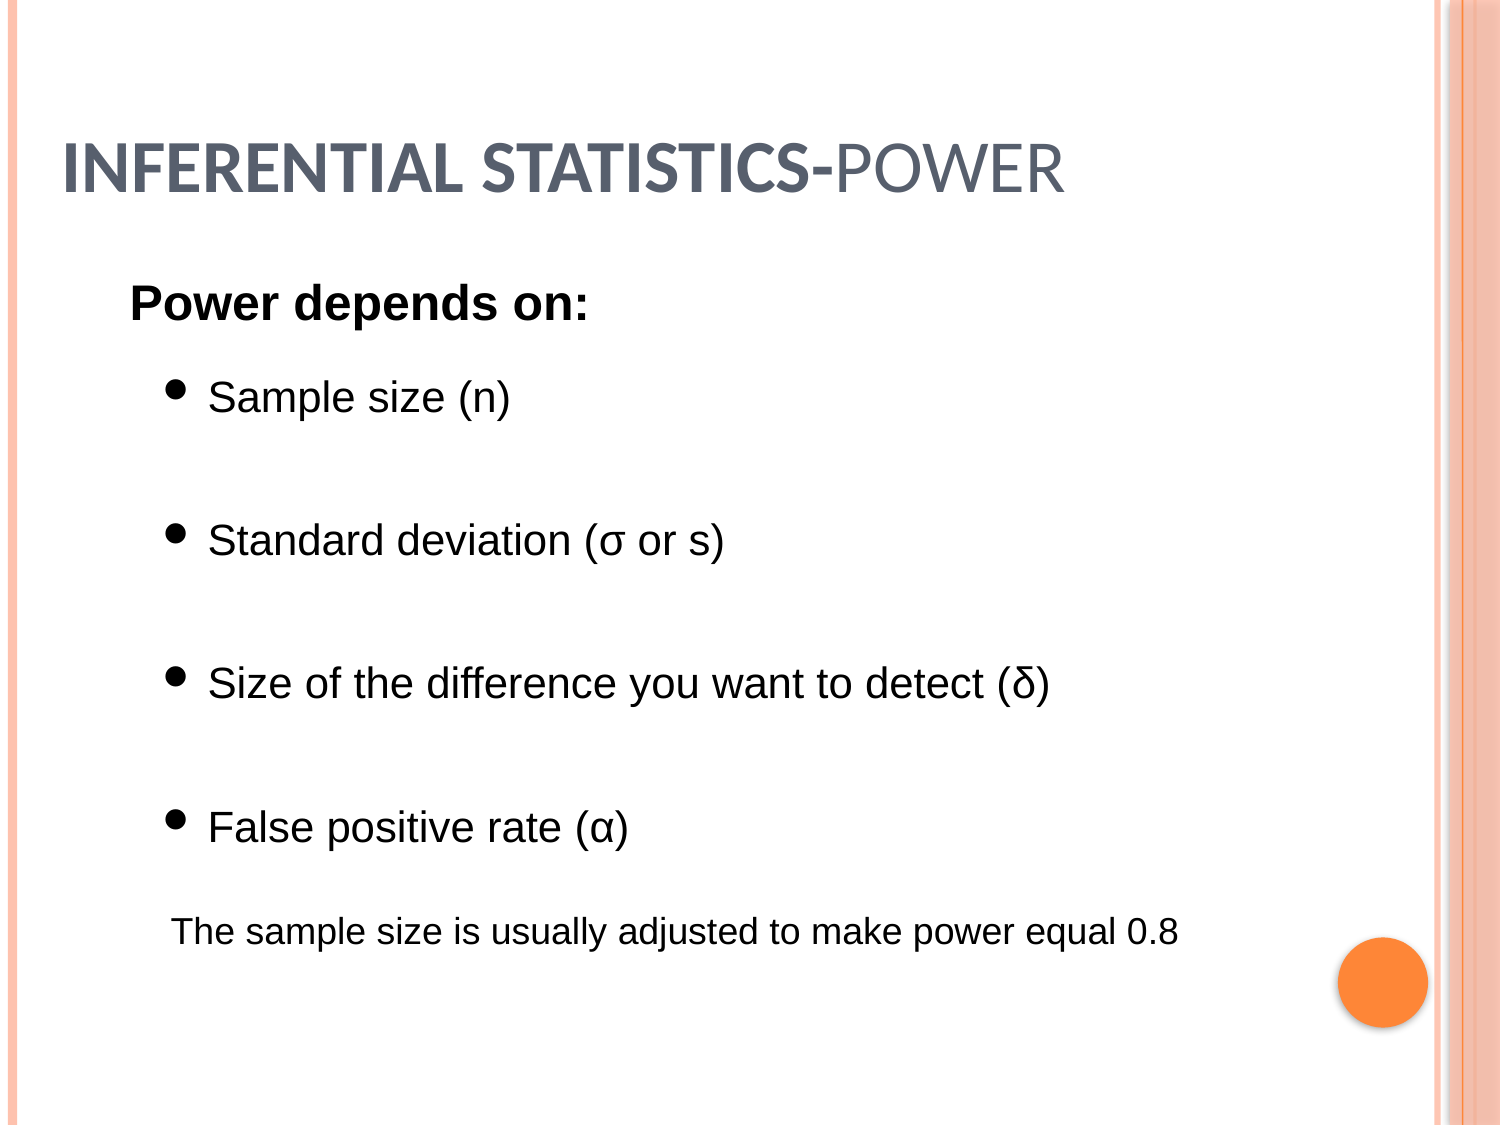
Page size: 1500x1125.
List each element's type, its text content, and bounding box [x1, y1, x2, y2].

text_box The sample size is usually adjusted to make power equal 0.8 [155, 899, 1195, 960]
title Inferential Statistics-Power [47, 27, 1273, 216]
list Sample size (n) Standard deviation (σ or s) Size of the difference you want to detect (δ) False positive rate (α) [87, 291, 1313, 1092]
text_box Power depends on: [114, 263, 606, 338]
